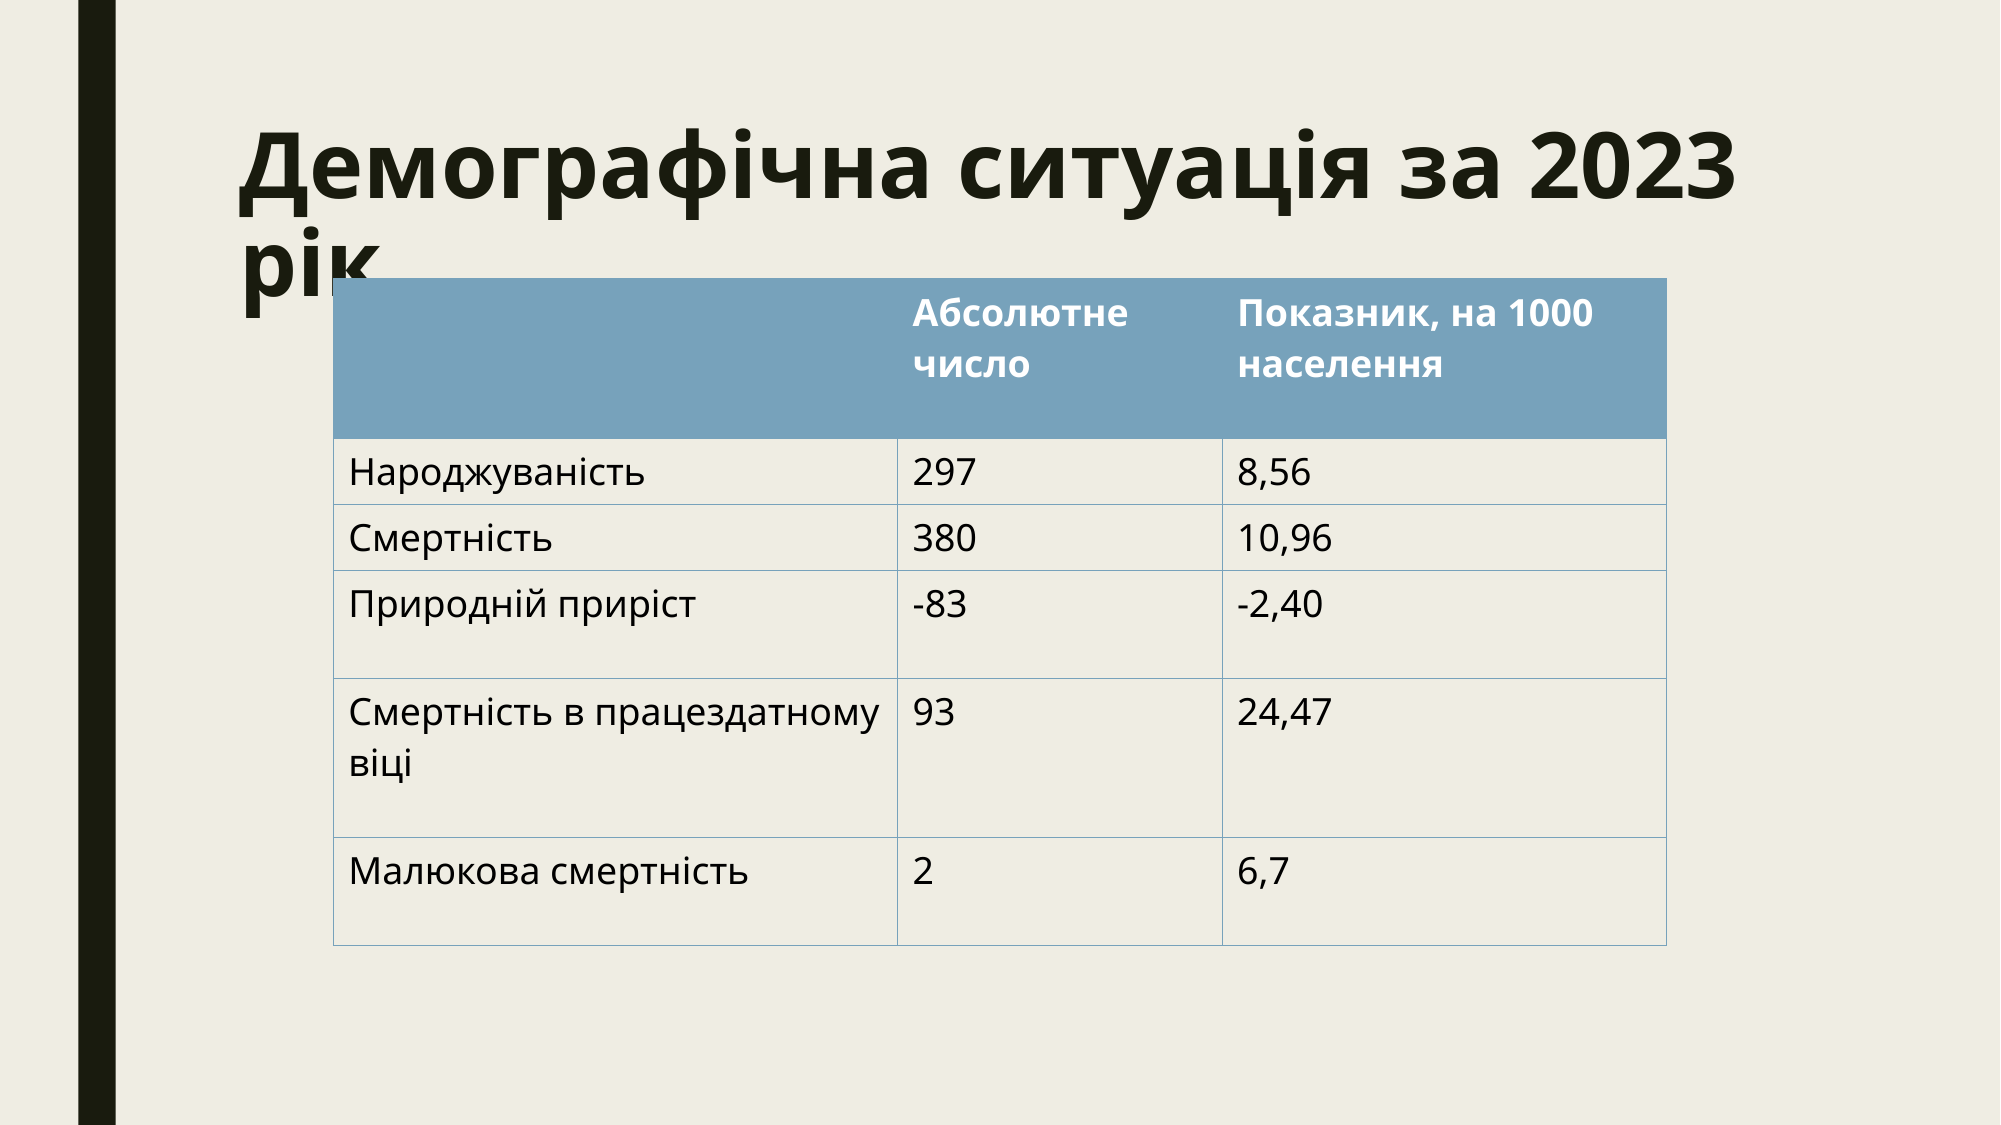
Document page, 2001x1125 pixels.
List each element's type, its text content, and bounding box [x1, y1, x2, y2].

table_cell -2,40 [1223, 571, 1666, 678]
table_cell 93 [898, 679, 1222, 837]
table_cell 6,7 [1223, 838, 1666, 945]
table_cell Смертність [334, 505, 897, 570]
table_cell Смертність в працездатному віці [334, 679, 897, 837]
text_box Демографічна ситуація за 2023 рік [225, 112, 1800, 249]
table_cell 8,56 [1223, 439, 1666, 504]
table_cell 24,47 [1223, 679, 1666, 837]
table_header Показник, на 1000 населення [1223, 279, 1666, 438]
table_cell Малюкова смертність [334, 838, 897, 945]
table_cell 297 [898, 439, 1222, 504]
text_box [212, 278, 1788, 956]
table_cell -83 [898, 571, 1222, 678]
table_cell Народжуваність [334, 439, 897, 504]
table_cell Природній приріст [334, 571, 897, 678]
table_cell 380 [898, 505, 1222, 570]
table_header [334, 279, 897, 438]
table_header Абсолютне число [898, 279, 1222, 438]
table_cell 2 [898, 838, 1222, 945]
table_cell 10,96 [1223, 505, 1666, 570]
